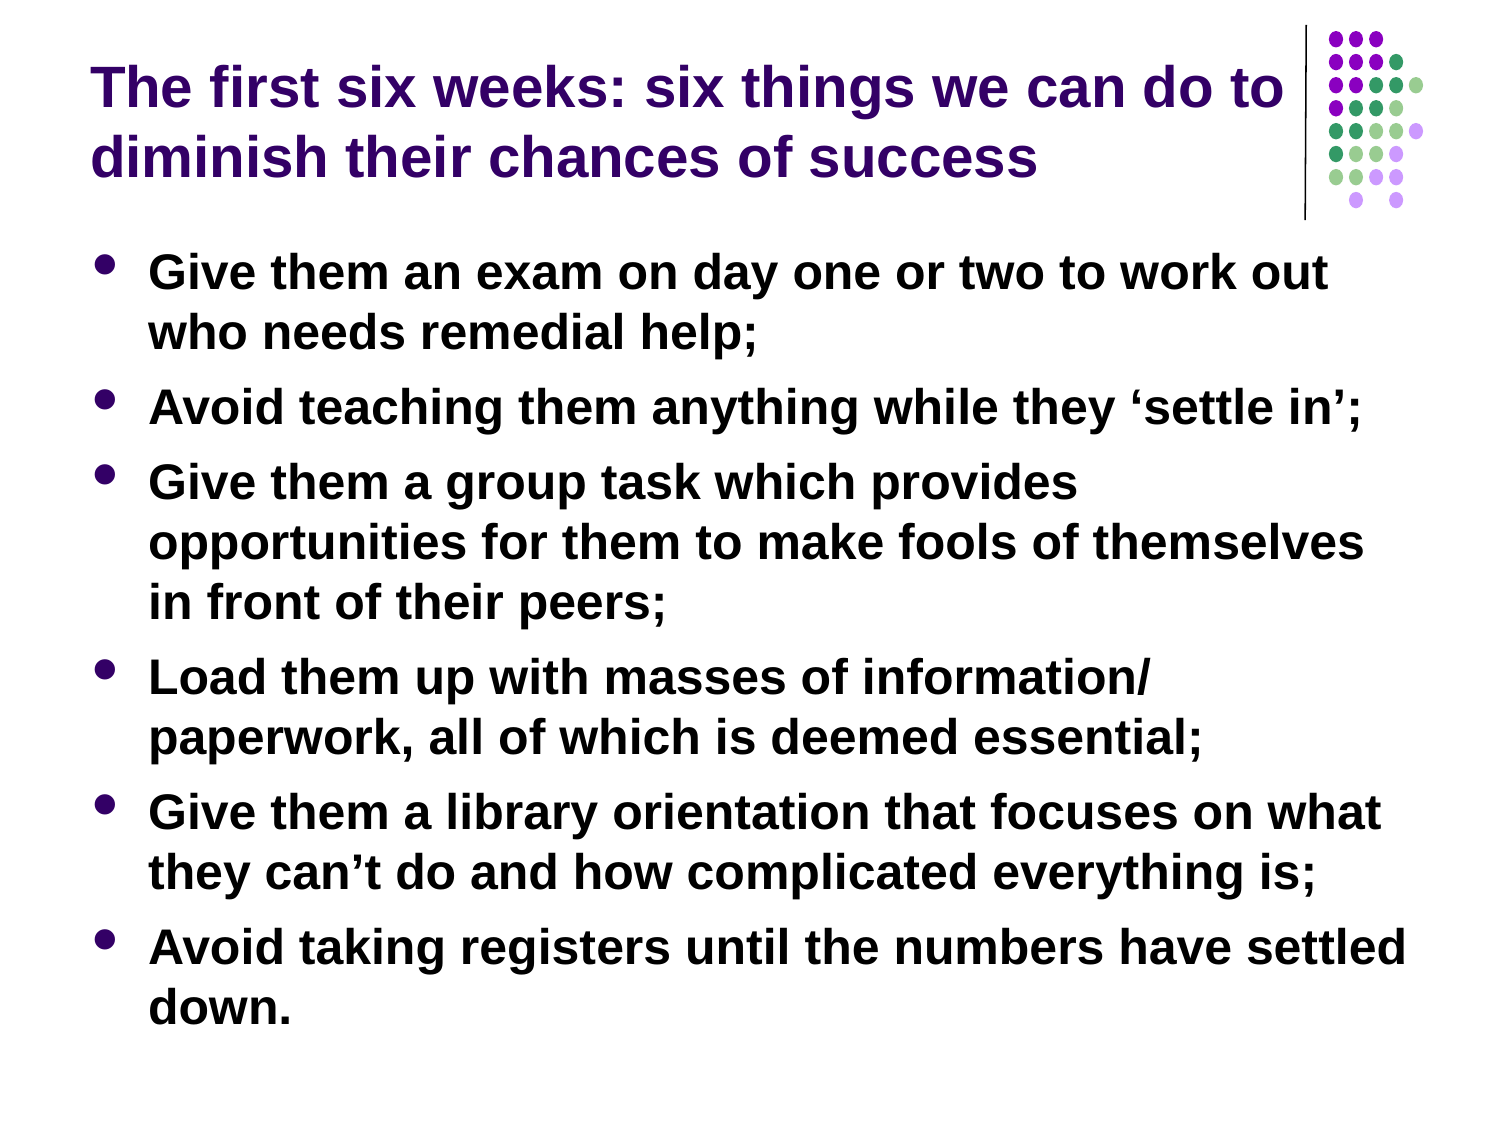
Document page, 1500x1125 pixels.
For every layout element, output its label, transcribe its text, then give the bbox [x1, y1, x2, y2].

title The first six weeks: six things we can do to diminish their chances of success [74, 19, 1313, 197]
list Give them an exam on day one or two to work out who needs remedial help; Avoid teaching them anything while they ‘settle in’; Give them a group task which provides opportunities for them to make fools of themselves in front of their peers; Load them up with masses of information/ paperwork, all of which is deemed essential; Give them a library orientation that focuses on what they can’t do and how complicated everything is; Avoid taking registers until the numbers have settled down. [76, 231, 1428, 1018]
